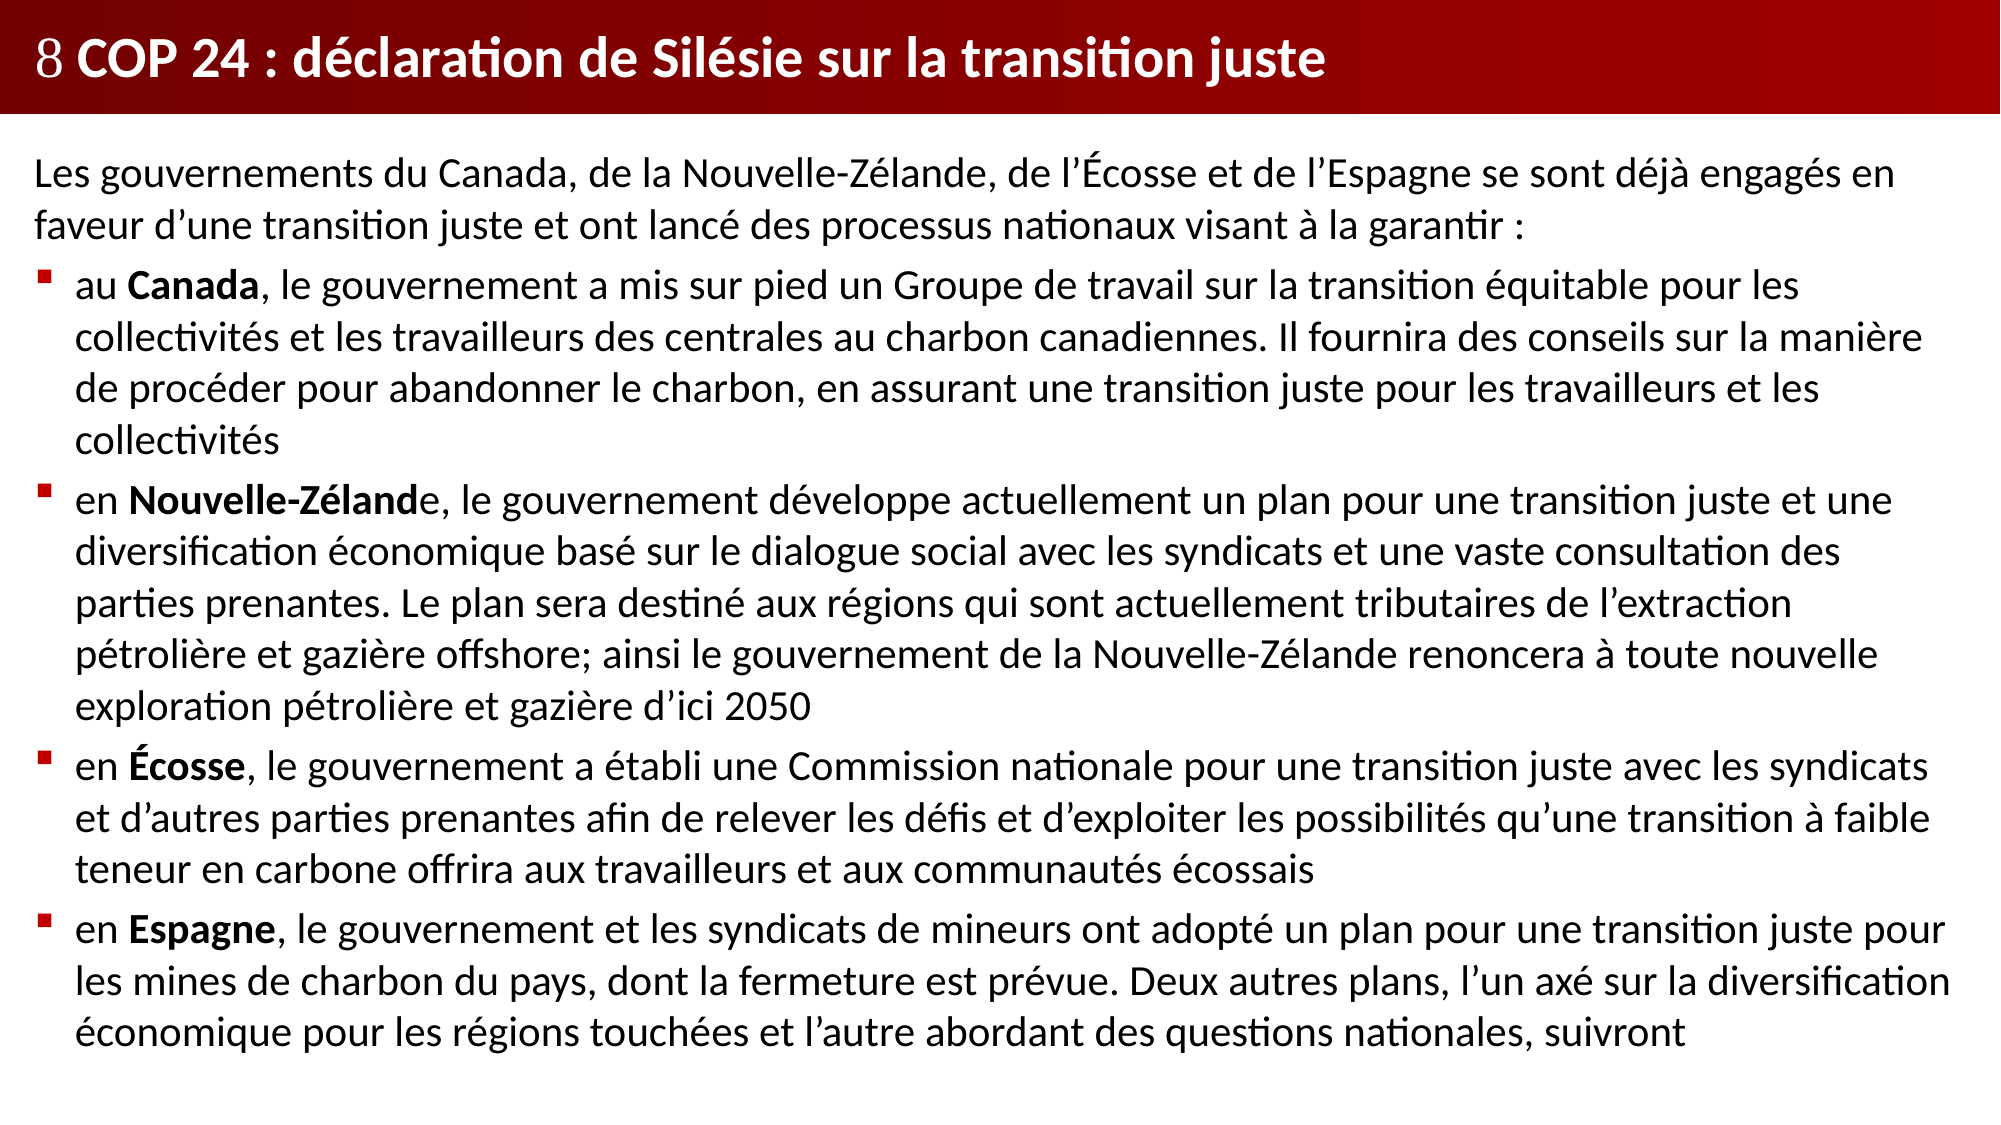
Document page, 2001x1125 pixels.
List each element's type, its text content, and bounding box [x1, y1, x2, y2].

list Les gouvernements du Canada, de la Nouvelle-Zélande, de l’Écosse et de l’Espagne se sont déjà engagés en faveur d’une transition juste et ont lancé des processus nationaux visant à la garantir : au Canada, le gouvernement a mis sur pied un Groupe de travail sur la transition équitable pour les collectivités et les travailleurs des centrales au charbon canadiennes. Il fournira des conseils sur la manière de procéder pour abandonner le charbon, en assurant une transition juste pour les travailleurs et les collectivités en Nouvelle-Zélande, le gouvernement développe actuellement un plan pour une transition juste et une diversification économique basé sur le dialogue social avec les syndicats et une vaste consultation des parties prenantes. Le plan sera destiné aux régions qui sont actuellement tributaires de l’extraction pétrolière et gazière offshore; ainsi le gouvernement de la Nouvelle-Zélande renoncera à toute nouvelle exploration pétrolière et gazière d’ici 2050 en Écosse, le gouvernement a établi une Commission nationale pour une transition juste avec les syndicats et d’autres parties prenantes afin de relever les défis et d’exploiter les possibilités qu’une transition à faible teneur en carbone offrira aux travailleurs et aux communautés écossais en Espagne, le gouvernement et les syndicats de mineurs ont adopté un plan pour une transition juste pour les mines de charbon du pays, dont la fermeture est prévue. Deux autres plans, l’un axé sur la diversification économique pour les régions touchées et l’autre abordant des questions nationales, suivront [18, 136, 1979, 1096]
title  COP 24 : déclaration de Silésie sur la transition juste [0, 0, 2000, 114]
